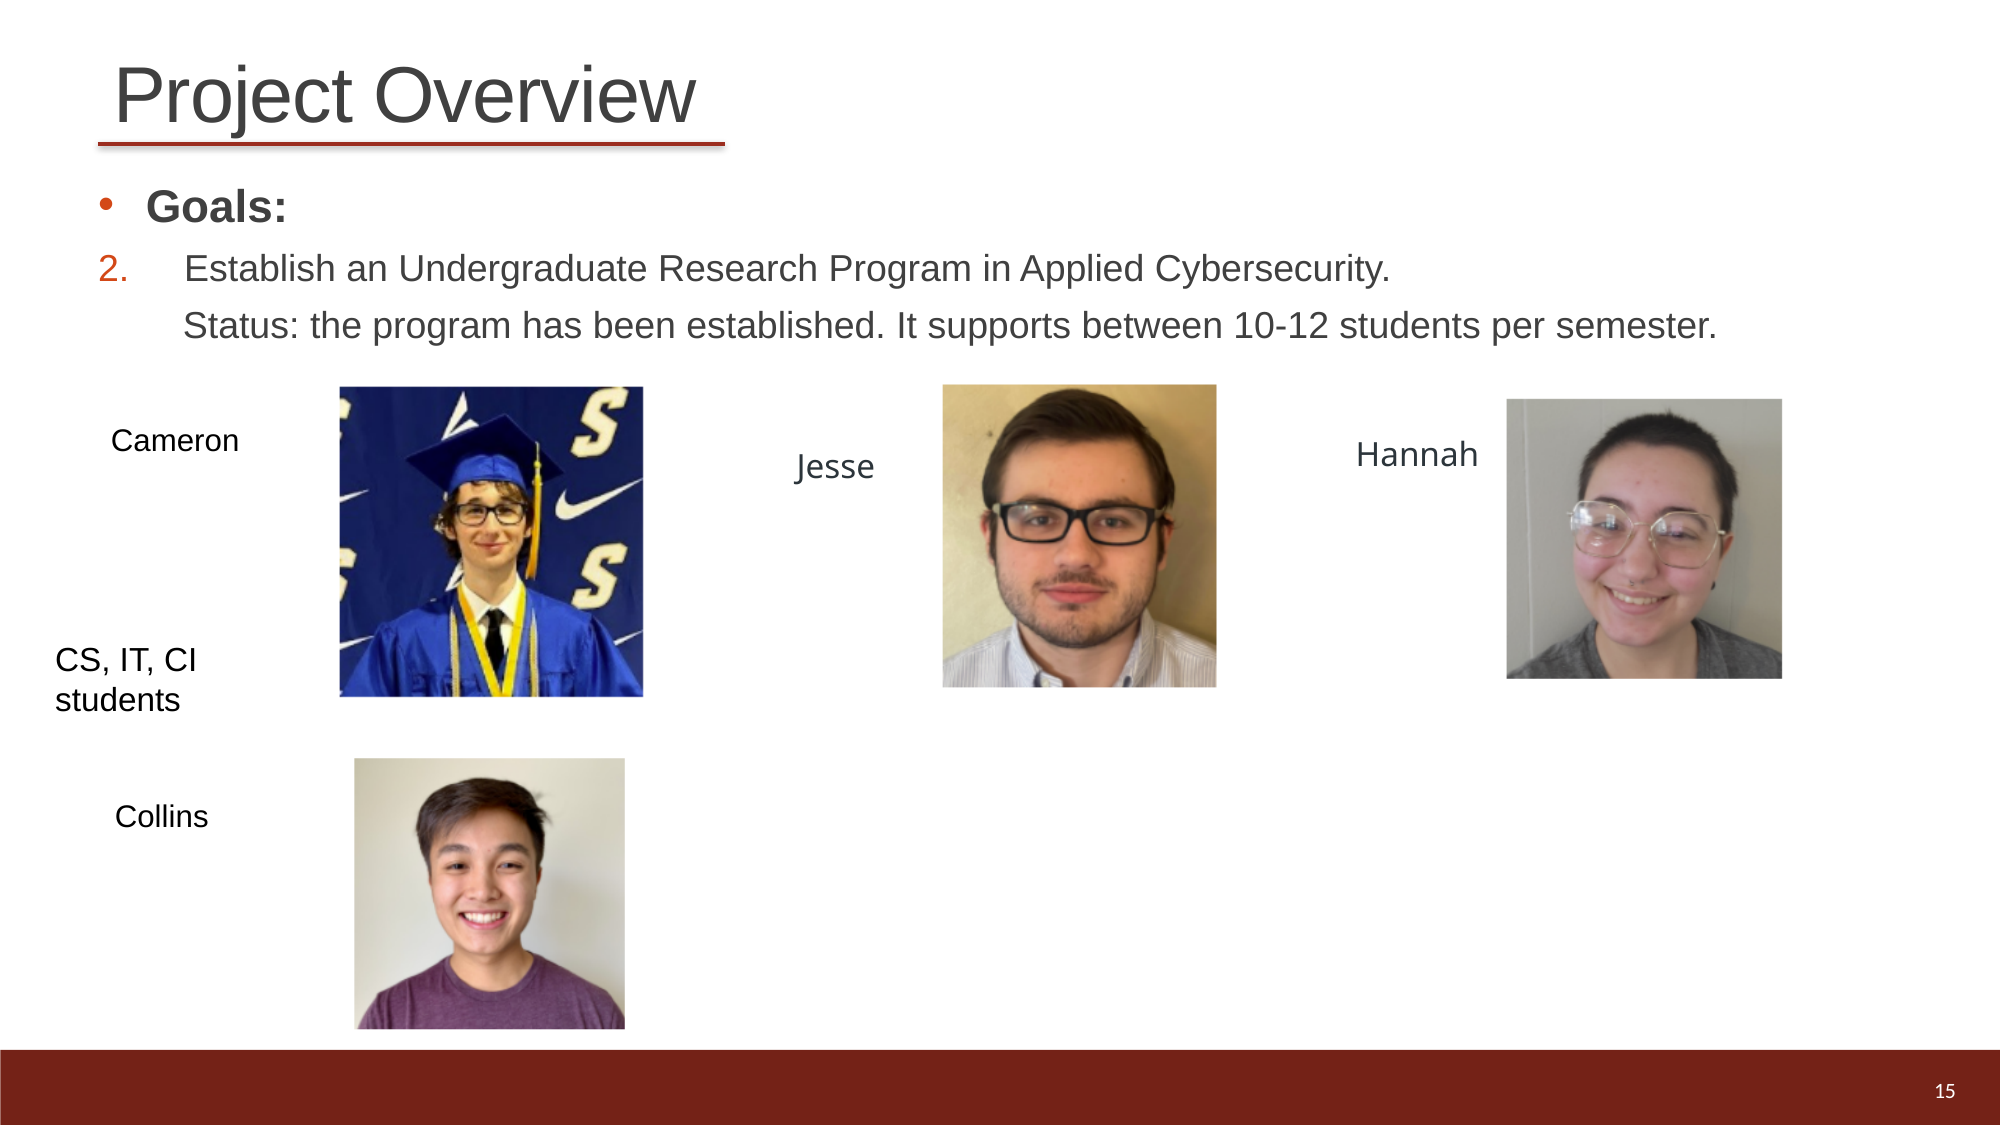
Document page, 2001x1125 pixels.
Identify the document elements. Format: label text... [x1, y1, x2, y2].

text_box Hannah [1340, 425, 1492, 481]
text_box Cameron [96, 412, 299, 465]
text_box Collins [99, 788, 303, 841]
text_box Jesse [781, 437, 923, 493]
picture [1495, 385, 1795, 697]
picture [339, 748, 635, 1041]
picture [314, 361, 660, 716]
picture [926, 365, 1229, 697]
text_box CS, IT, CI students [40, 631, 275, 726]
slide_number 15 [1756, 1059, 1972, 1120]
title Project Overview [98, 0, 1900, 146]
list Goals: 2. Establish an Undergraduate Research Program in Applied Cybersecurity. Status: the program has been established. It supports between 10-12 students per semester. [98, 168, 1900, 957]
